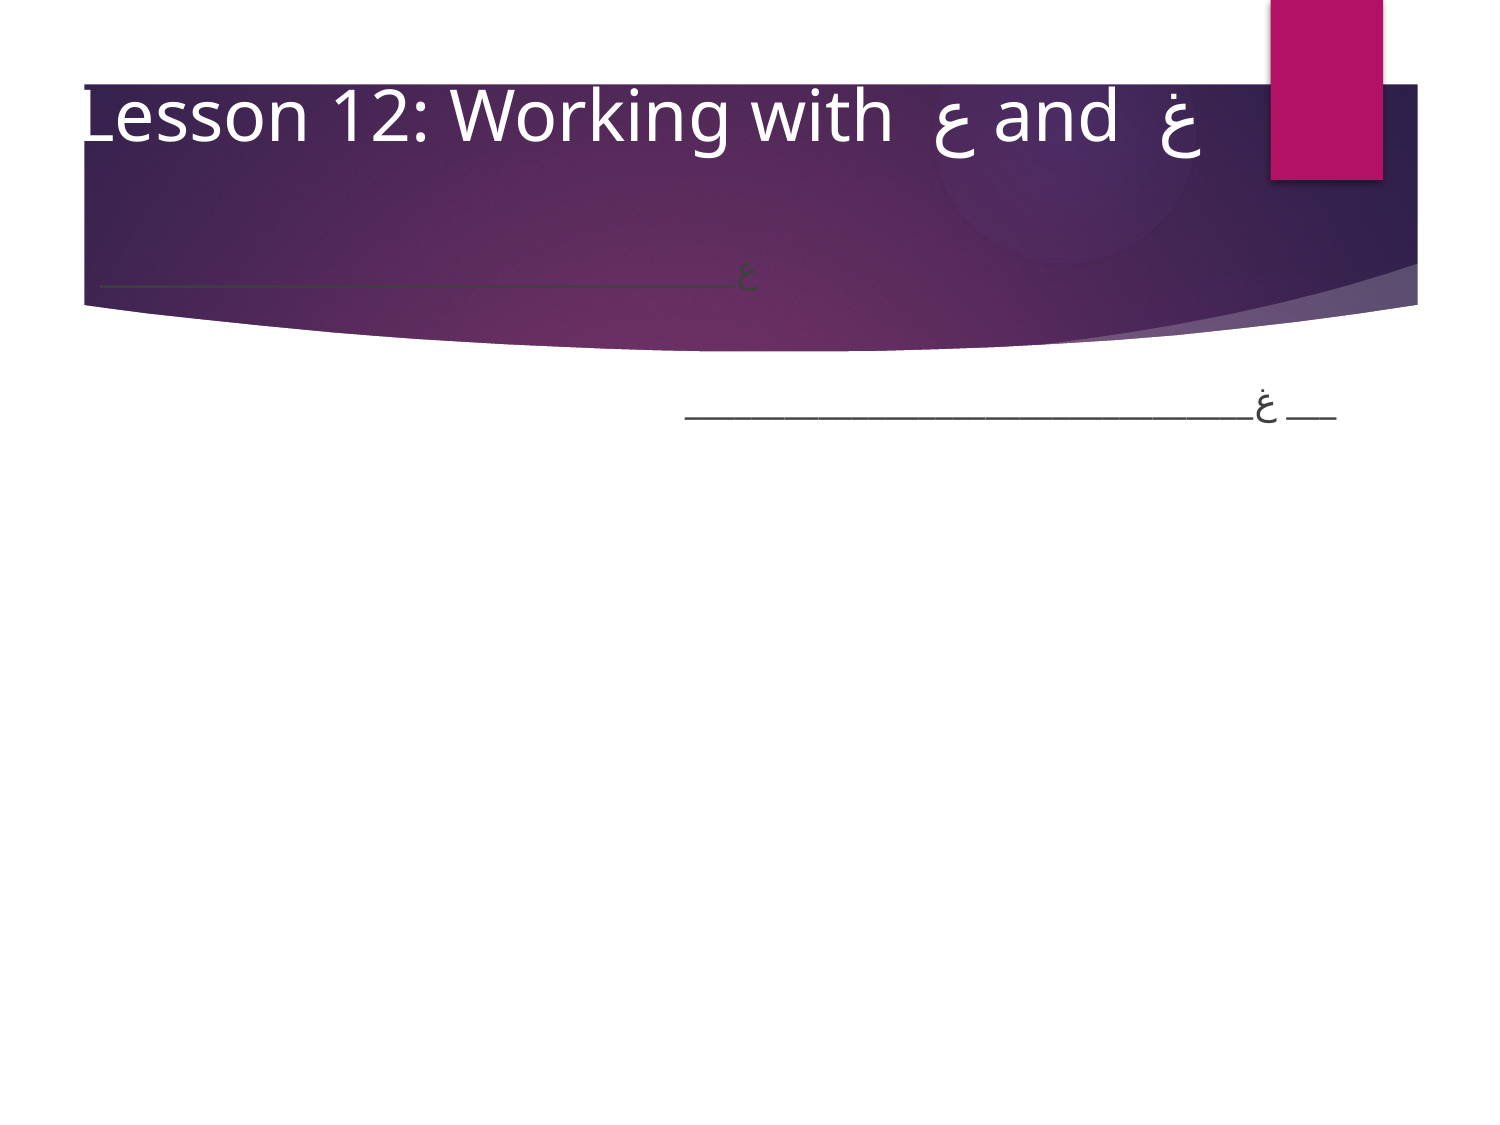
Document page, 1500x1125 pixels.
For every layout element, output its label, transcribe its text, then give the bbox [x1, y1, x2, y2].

title Lesson 12: Working with ع and غ [62, 62, 1413, 250]
list ______________________________________ع __________________________________غ ___ [75, 237, 1425, 980]
